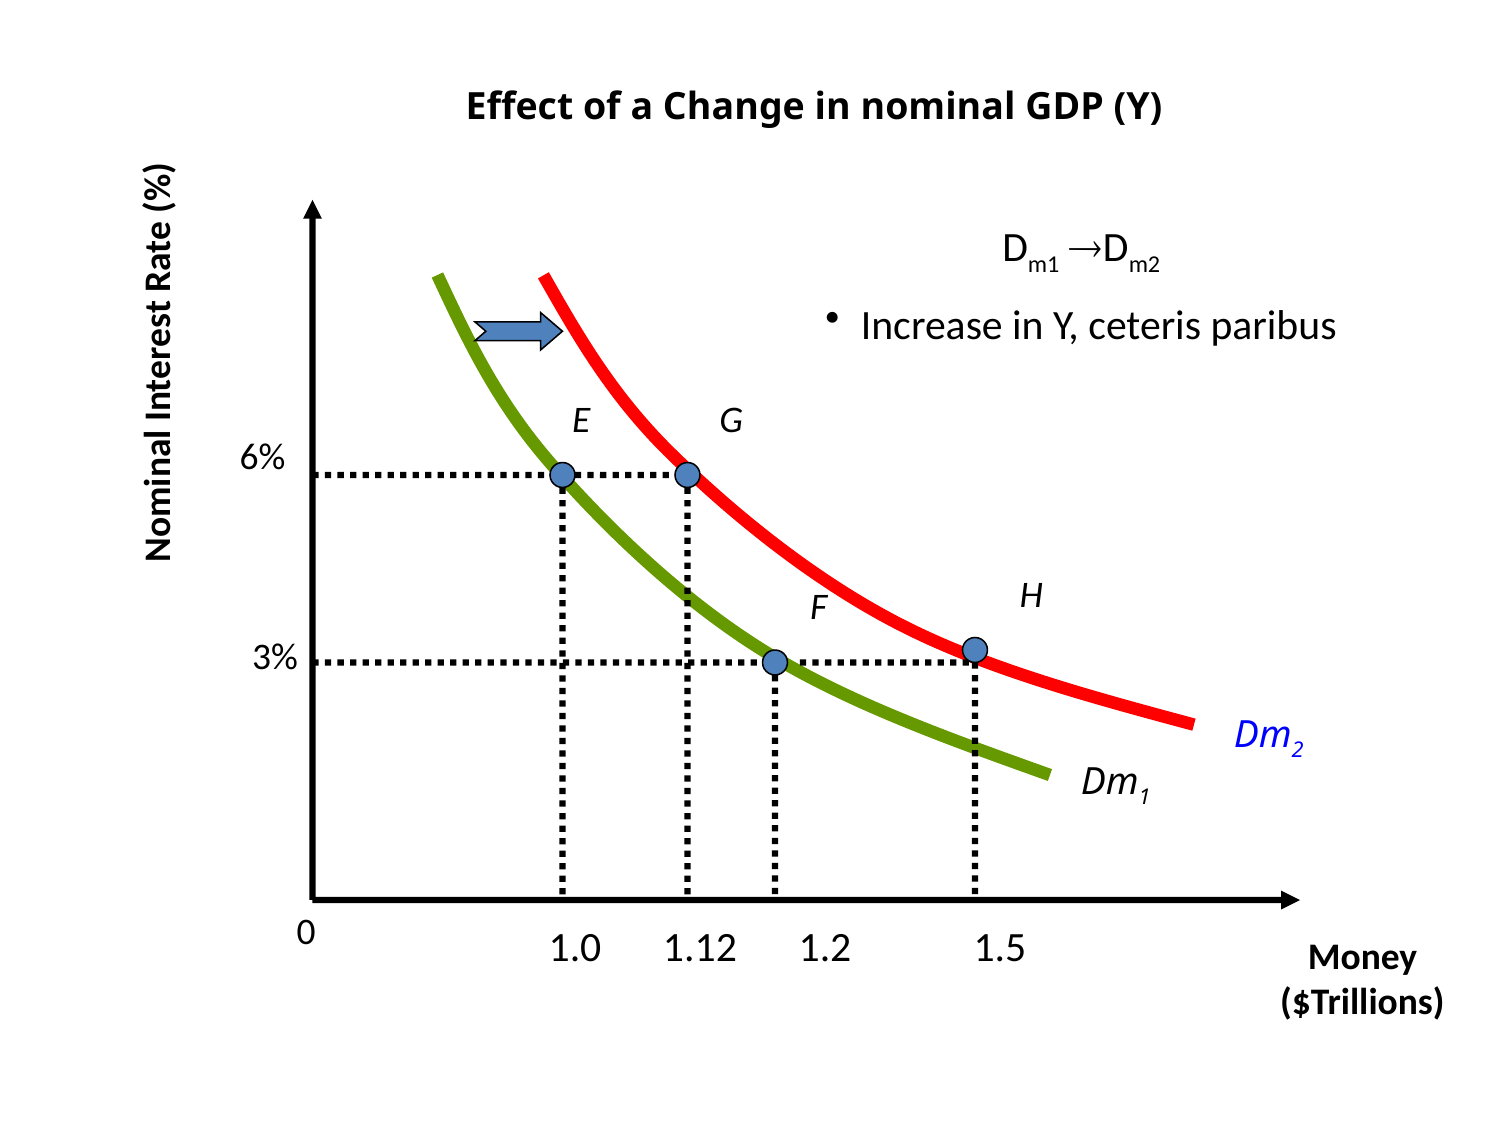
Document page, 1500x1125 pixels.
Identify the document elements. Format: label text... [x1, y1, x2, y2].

text_box Dm1 Dm2 Increase in Y, ceteris paribus [749, 212, 1413, 355]
text_box H [987, 562, 1075, 623]
text_box 1.2 [775, 912, 900, 978]
text_box [549, 462, 575, 488]
text_box E [537, 387, 625, 448]
text_box [375, 893, 1300, 907]
text_box Effect of a Change in nominal GDP (Y) [374, 74, 1263, 135]
text_box [762, 650, 788, 676]
text_box [675, 462, 700, 488]
text_box [306, 199, 319, 424]
text_box F [774, 574, 863, 635]
text_box 1.12 [624, 912, 775, 978]
text_box [437, 275, 1028, 768]
text_box [474, 312, 563, 351]
text_box 1.0 [499, 912, 624, 978]
text_box 3% [212, 624, 338, 685]
text_box 6% [212, 424, 313, 485]
text_box Nominal Interest Rate (%) [124, 0, 185, 801]
text_box Dm2 [1181, 703, 1357, 769]
text_box 1.5 [912, 912, 1088, 978]
text_box Dm1 [1028, 749, 1204, 816]
text_box [962, 637, 988, 663]
text_box [543, 275, 1181, 722]
text_box G [687, 387, 775, 448]
text_box Money ($Trillions) [1224, 924, 1500, 1030]
text_box 0 [237, 899, 375, 960]
